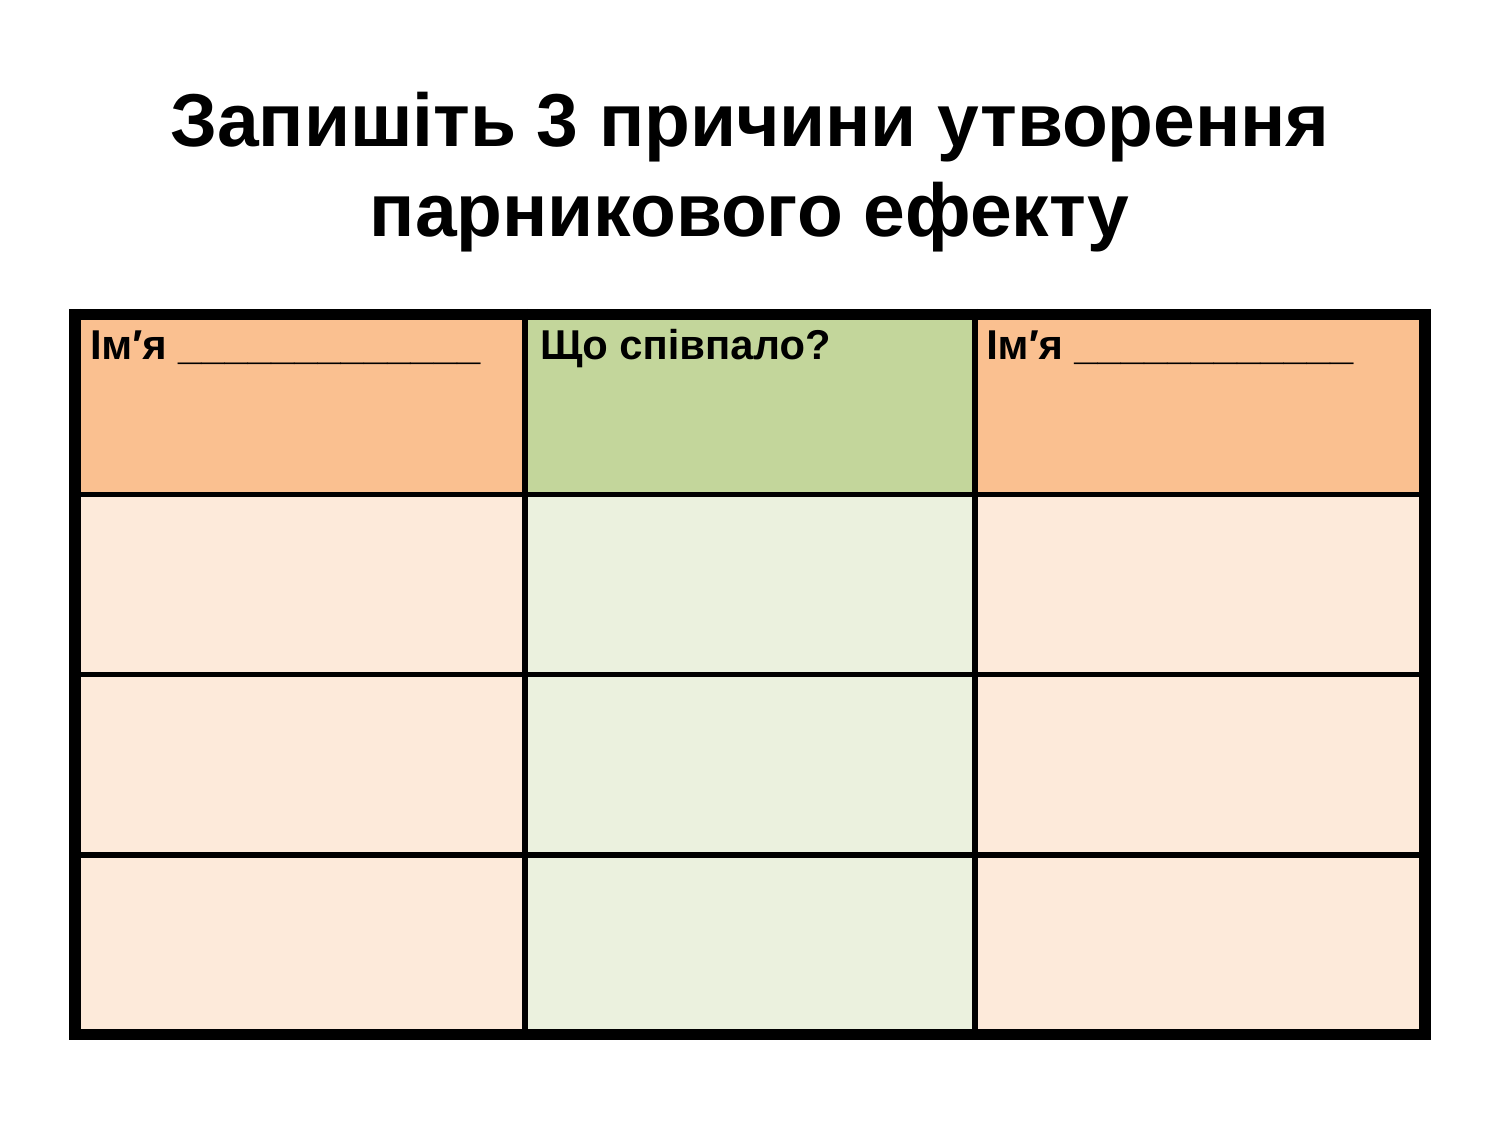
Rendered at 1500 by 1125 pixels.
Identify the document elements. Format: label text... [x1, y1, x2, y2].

table_cell [81, 497, 522, 672]
table_cell [528, 497, 972, 672]
table_header Ім′я _____________ [81, 320, 522, 492]
table_cell [528, 858, 972, 1029]
table_header Ім′я ____________ [978, 320, 1419, 492]
table_cell [81, 858, 522, 1029]
table_cell [978, 858, 1419, 1029]
table_cell [978, 497, 1419, 672]
title Запишіть 3 причини утворення парникового ефекту [75, 67, 1425, 256]
table_cell [81, 677, 522, 852]
table_header Що співпало? [528, 320, 972, 492]
table_cell [528, 677, 972, 852]
table_cell [978, 677, 1419, 852]
